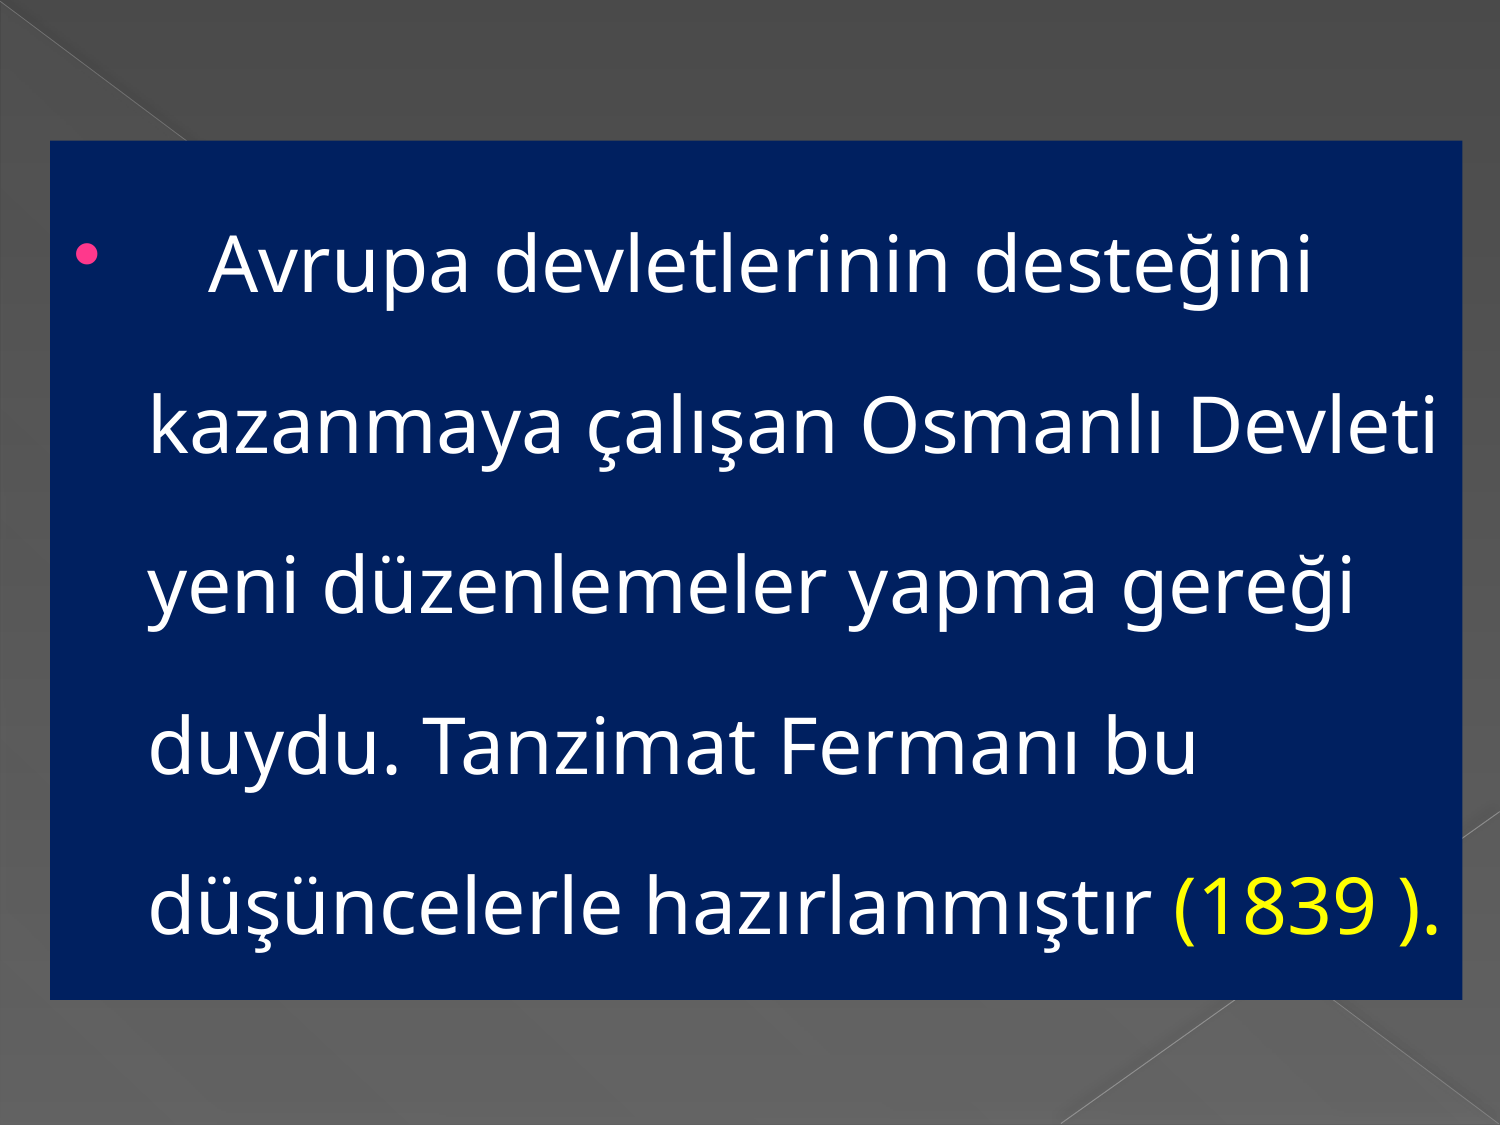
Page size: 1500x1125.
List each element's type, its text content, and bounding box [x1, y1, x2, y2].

list Avrupa devletlerinin desteğini kazanmaya çalışan Osmanlı Devleti yeni düzenlemeler yapma gereği duydu. Tanzimat Fermanı bu düşüncelerle hazırlanmıştır (1839 ). [50, 140, 1463, 1000]
